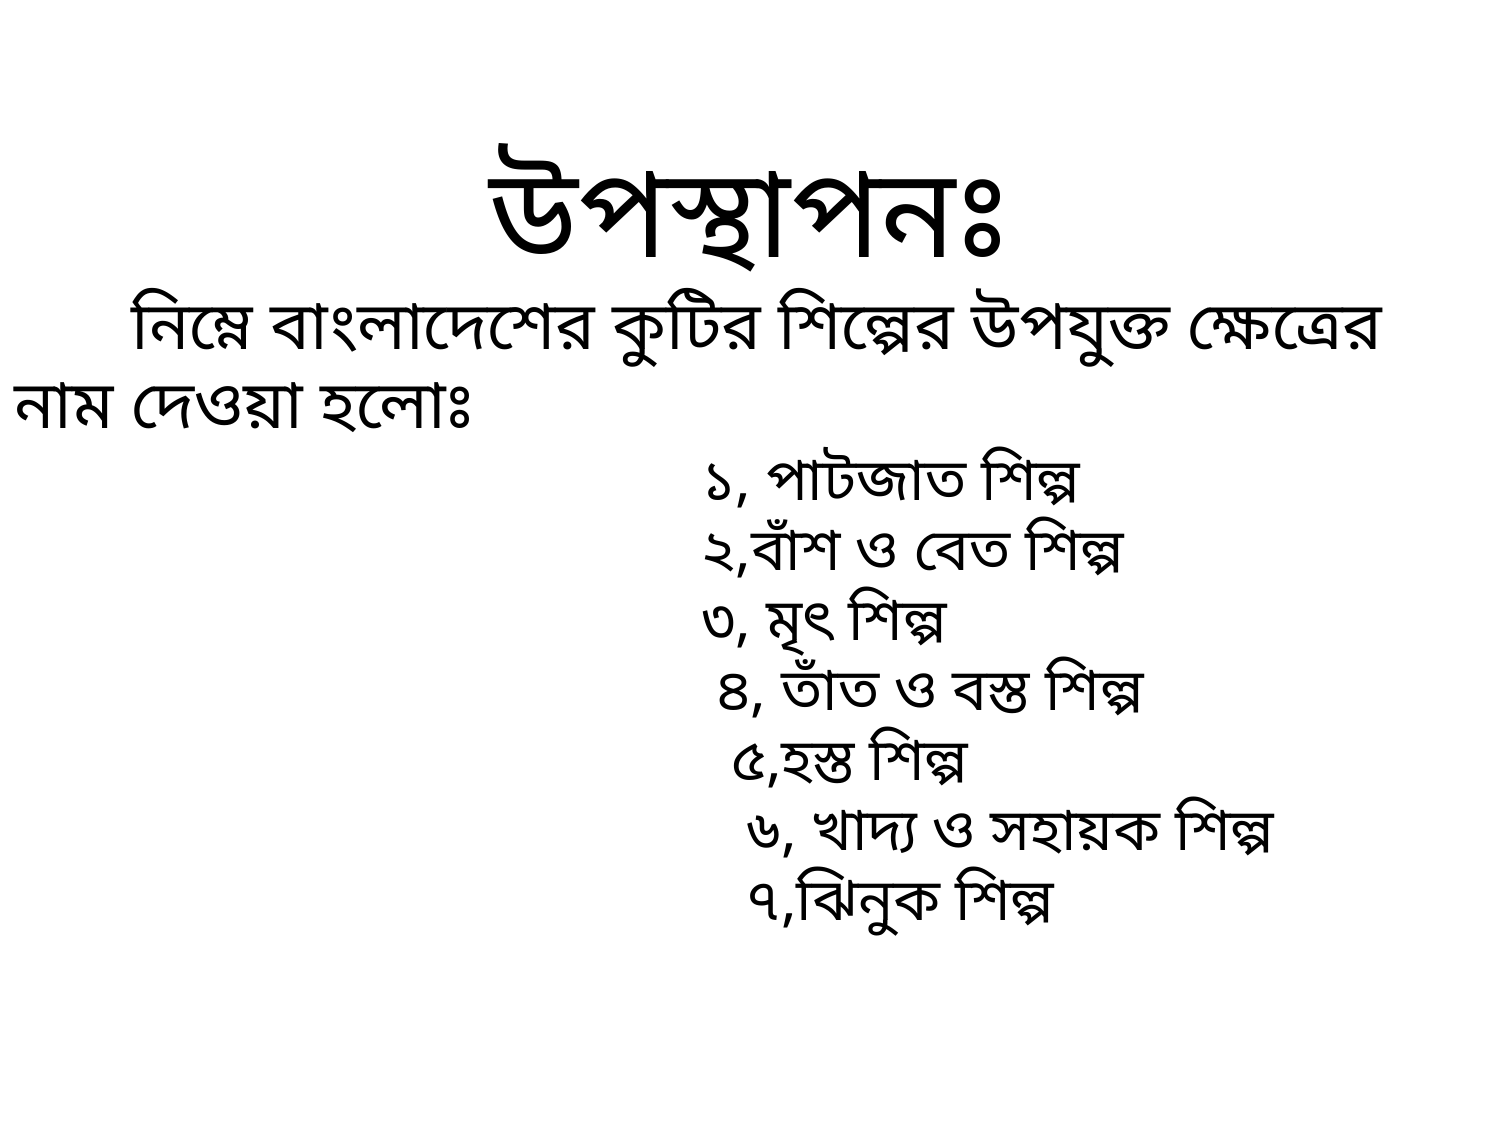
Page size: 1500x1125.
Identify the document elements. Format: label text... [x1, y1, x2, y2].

text_box উপস্থাপনঃ নিম্নে বাংলাদেশের কুটির শিল্পের উপযুক্ত ক্ষেত্রের নাম দেওয়া হলোঃ ১, পাটজাত শিল্প ২,বাঁশ ও বেত শিল্প ৩, মৃৎ শিল্প ৪, তাঁত ও বস্ত শিল্প ৫,হস্ত শিল্প ৬, খাদ্য ও সহায়ক শিল্প ৭,ঝিনুক শিল্প [0, 125, 1500, 985]
